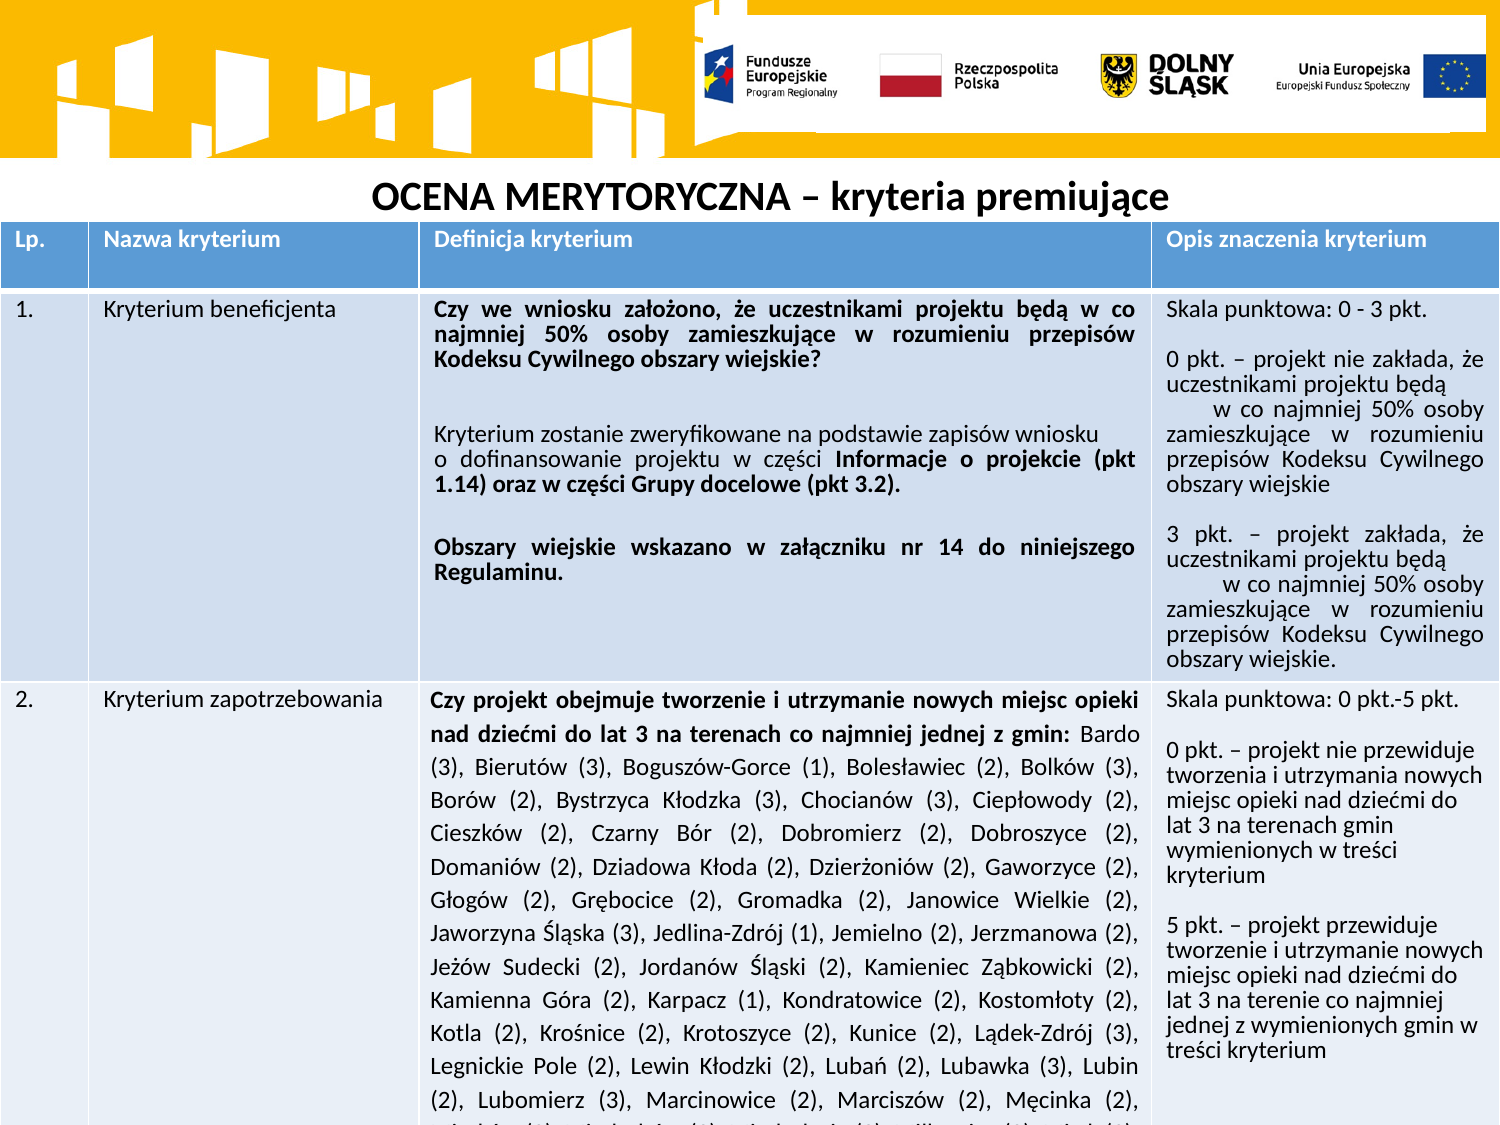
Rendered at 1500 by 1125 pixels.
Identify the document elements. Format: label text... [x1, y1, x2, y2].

table_cell 1. [1, 294, 88, 681]
picture [0, 0, 1500, 220]
table_header Nazwa kryterium [89, 222, 418, 288]
list OCENA MERYTORYCZNA – kryteria premiujące [123, 166, 1418, 220]
table_cell Kryterium zapotrzebowania [89, 683, 418, 1125]
table_cell Czy projekt obejmuje tworzenie i utrzymanie nowych miejsc opieki nad dziećmi do lat 3 na terenach co najmniej jednej z gmin: Bardo (3), Bierutów (3), Boguszów-Gorce (1), Bolesławiec (2), Bolków (3), Borów (2), Bystrzyca Kłodzka (3), Chocianów (3), Ciepłowody (2), Cieszków (2), Czarny Bór (2), Dobromierz (2), Dobroszyce (2), Domaniów (2), Dziadowa Kłoda (2), Dzierżoniów (2), Gaworzyce (2), Głogów (2), Grębocice (2), Gromadka (2), Janowice Wielkie (2), Jaworzyna Śląska (3), Jedlina-Zdrój (1), Jemielno (2), Jerzmanowa (2), Jeżów Sudecki (2), Jordanów Śląski (2), Kamieniec Ząbkowicki (2), Kamienna Góra (2), Karpacz (1), Kondratowice (2), Kostomłoty (2), Kotla (2), Krośnice (2), Krotoszyce (2), Kunice (2), Lądek-Zdrój (3), Legnickie Pole (2), Lewin Kłodzki (2), Lubań (2), Lubawka (3), Lubin (2), Lubomierz (3), Marcinowice (2), Marciszów (2), Męcinka (2), Mietków (2), Międzybórz (3), Międzylesie (3), Miłkowice (2), Mirsk (3), Mściwojów (2), Mysłakowice (2), Niechlów (2), Niemcza (3), Nowa Ruda (1), Nowogrodziec (3), Olszyna (3), Oława (2), Osiecznica (2), Paszowice (2), Pęcław (2), Pielgrzymka (2), Pieńsk (3), Piława Górna (1), Platerówka (2), Podgórzyn (2), Polanica-Zdrój (1), Prochowice (3), Prusice (3), Przemków (3), Przeworno (2), Radwanice (2), Rudna (2), Ruja (2), Siekierczyn (2), Sobótka (3), Stara Kamienica (2), Stare Bogaczowice (2), Stoszowice (2), Strzegom (3), Sulików (2), Szczawno-Zdrój (1), Szczytna (3), Ścinawa (3), Świeradów-Zdrój (1), Świerzawa (3), Udanin (2), Walim (2), Warta Bolesławiecka (2), Wądroże Wielkie (2), Wąsosz (3), Węgliniec (3), Wiązów (3), Wińsko (2), Wleń (3), Zagrodno (2), Zawidów (1), Zawonia (2), Złotoryja (2), Złoty Stok (3), Żmigród (3), Żukowice (2)? Kryterium zostanie zweryfikowane na podstawie treści wniosku o dofinansowanie projektu w części Obszar realizacji projektu (pkt 1.14). We wniosku o dofinansowanie należy jasno wskazać, że nowe miejsce opieki nad dziećmi do lat trzech powstanie na terenach co najmniej jednej z ww. gmin. [420, 683, 1151, 1125]
table_header Definicja kryterium [420, 222, 1151, 288]
table_header Opis znaczenia kryterium [1152, 222, 1499, 288]
table_cell Kryterium beneficjenta [89, 294, 418, 681]
table_cell Skala punktowa: 0 pkt.-5 pkt. 0 pkt. – projekt nie przewiduje tworzenia i utrzymania nowych miejsc opieki nad dziećmi do lat 3 na terenach gmin wymienionych w treści kryterium 5 pkt. – projekt przewiduje tworzenie i utrzymanie nowych miejsc opieki nad dziećmi do lat 3 na terenie co najmniej jednej z wymienionych gmin w treści kryterium [1152, 683, 1499, 1125]
table_cell 2. [1, 683, 88, 1125]
table_cell Czy we wniosku założono, że uczestnikami projektu będą w co najmniej 50% osoby zamieszkujące w rozumieniu przepisów Kodeksu Cywilnego obszary wiejskie? Kryterium zostanie zweryfikowane na podstawie zapisów wniosku o dofinansowanie projektu w części Informacje o projekcie (pkt 1.14) oraz w części Grupy docelowe (pkt 3.2). Obszary wiejskie wskazano w załączniku nr 14 do niniejszego Regulaminu. [420, 294, 1151, 681]
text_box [787, 0, 1497, 156]
table_header Lp. [1, 222, 88, 288]
table_cell Skala punktowa: 0 - 3 pkt. 0 pkt. – projekt nie zakłada, że uczestnikami projektu będą w co najmniej 50% osoby zamieszkujące w rozumieniu przepisów Kodeksu Cywilnego obszary wiejskie 3 pkt. – projekt zakłada, że uczestnikami projektu będą w co najmniej 50% osoby zamieszkujące w rozumieniu przepisów Kodeksu Cywilnego obszary wiejskie. [1152, 294, 1499, 681]
